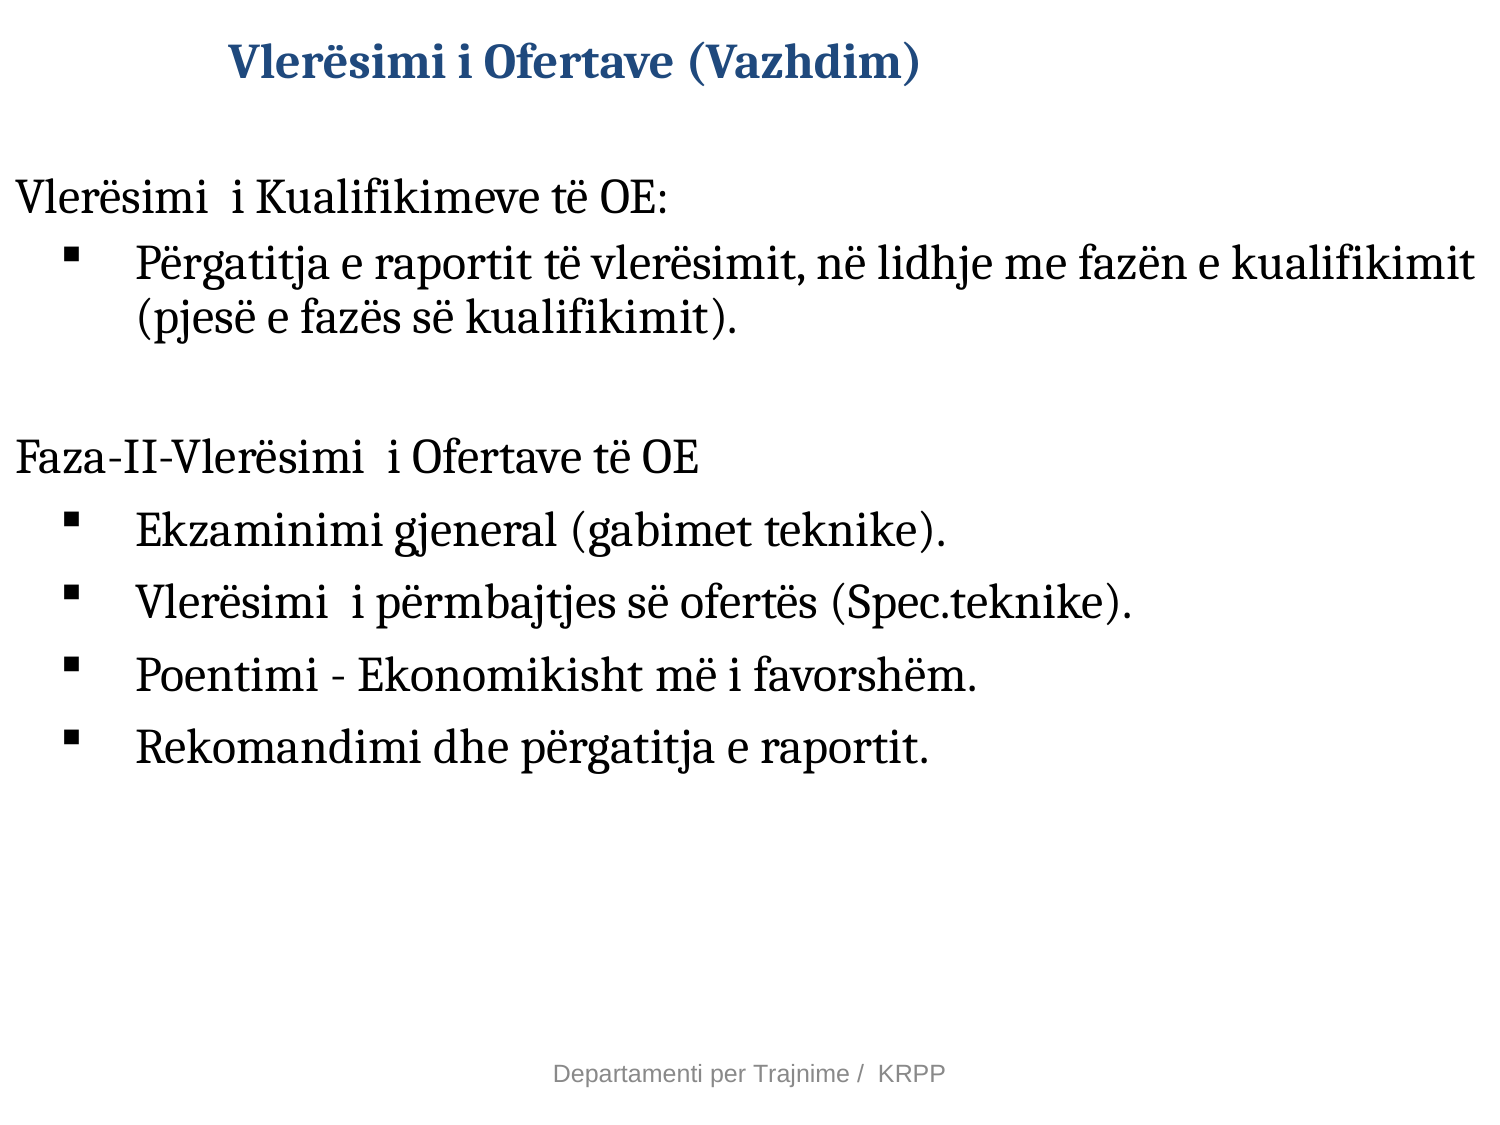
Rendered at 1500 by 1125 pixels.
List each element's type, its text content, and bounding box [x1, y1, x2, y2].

title Vlerësimi i Ofertave (Vazhdim) [99, 2, 1063, 115]
text_box Vlerësimi i Kualifikimeve të OE: Përgatitja e raportit të vlerësimit, në lidhje me fazën e kualifikimit (pjesë e fazës së kualifikimit). Faza-II-Vlerësimi i Ofertave të OE Ekzaminimi gjeneral (gabimet teknike). Vlerësimi i përmbajtjes së ofertës (Spec.teknike). Poentimi - Ekonomikisht më i favorshëm. Rekomandimi dhe përgatitja e raportit. [0, 162, 1500, 1013]
text_box Departamenti per Trajnime / KRPP [512, 1042, 988, 1103]
